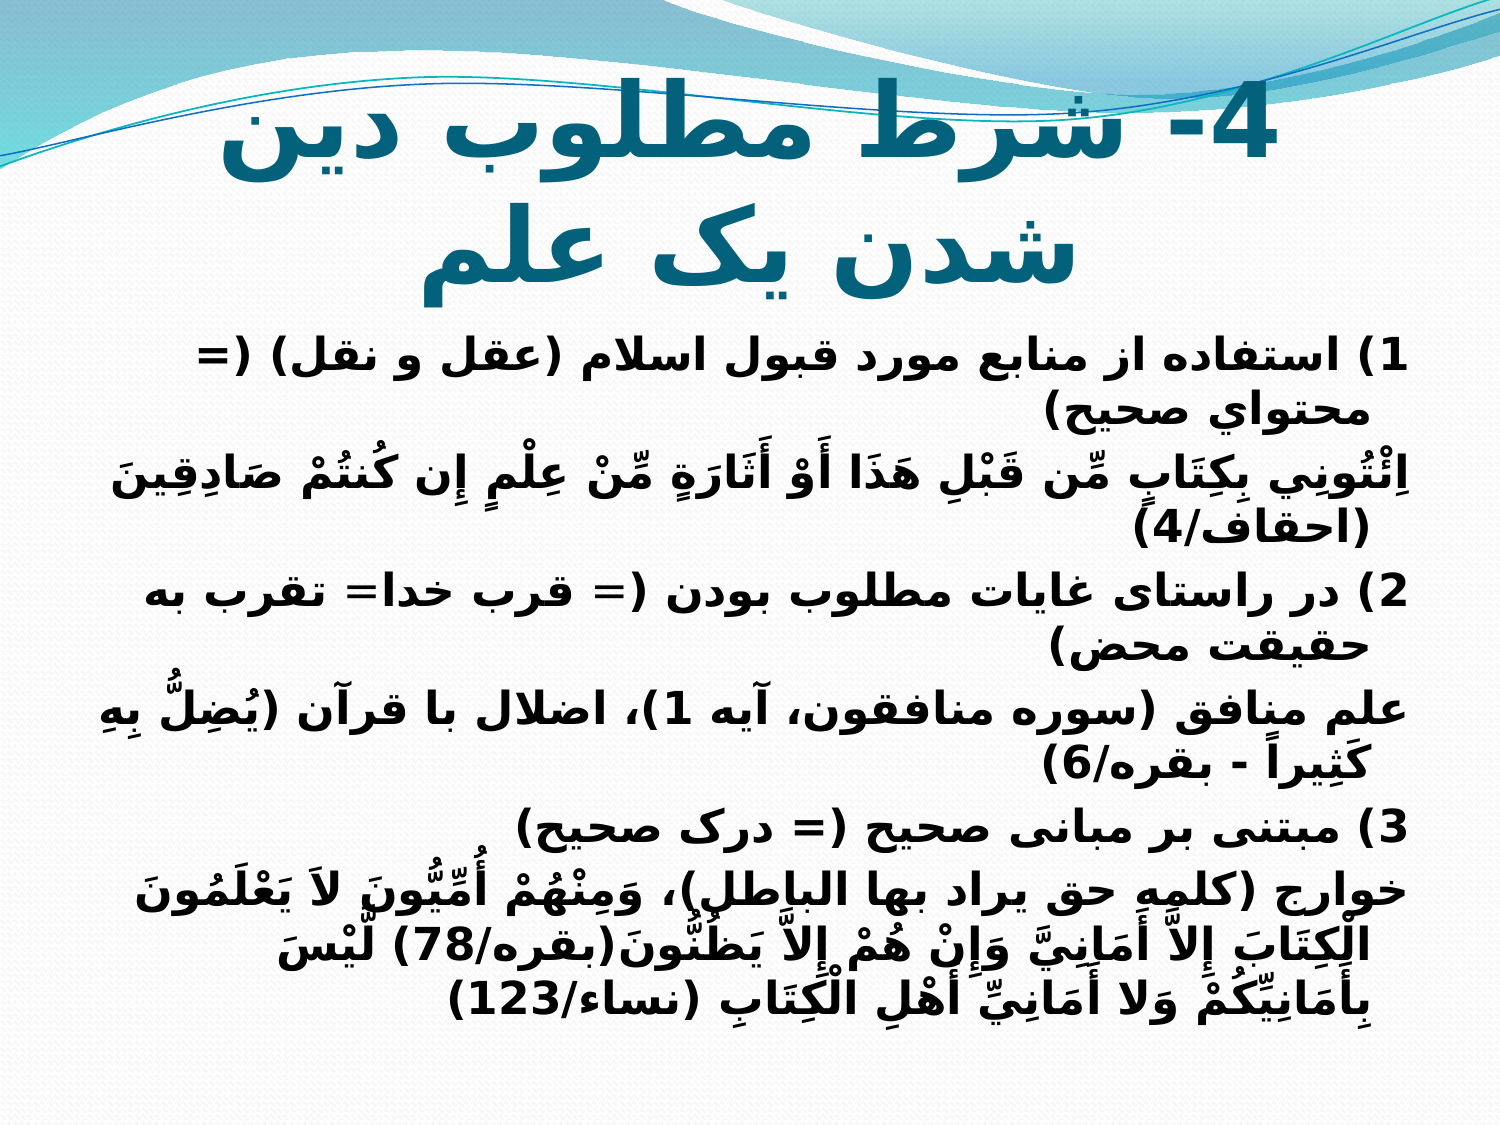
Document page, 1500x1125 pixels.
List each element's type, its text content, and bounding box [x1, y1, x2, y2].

list 1) استفاده از منابع مورد قبول اسلام (عقل و نقل) (= محتواي صحيح) اِئْتُونِي بِكِتَابٍ مِّن قَبْلِ هَذَا أَوْ أَثَارَةٍ مِّنْ عِلْمٍ إِن كُنتُمْ صَادِقِينَ (احقاف/4) 2) در راستای غایات مطلوب بودن (= قرب خدا= تقرب به حقیقت محض) علم منافق (سوره منافقون، آیه 1)، اضلال با قرآن (يُضِلُّ بِهِ كَثِيراً - بقره/6) 3) مبتنی بر مبانی صحیح (= درک صحیح) خوارج (کلمه حق یراد بها الباطل)، وَمِنْهُمْ أُمِّيُّونَ لاَ يَعْلَمُونَ الْكِتَابَ إِلاَّ أَمَانِيَّ وَإِنْ هُمْ إِلاَّ يَظُنُّونَ (بقره/78) لَّيْسَ بِأَمَانِيِّكُمْ وَلا أَمَانِيِّ أَهْلِ الْكِتَابِ (نساء/123) [75, 317, 1425, 1038]
title 4- شرط مطلوب دين شدن يک علم [75, 115, 1425, 303]
